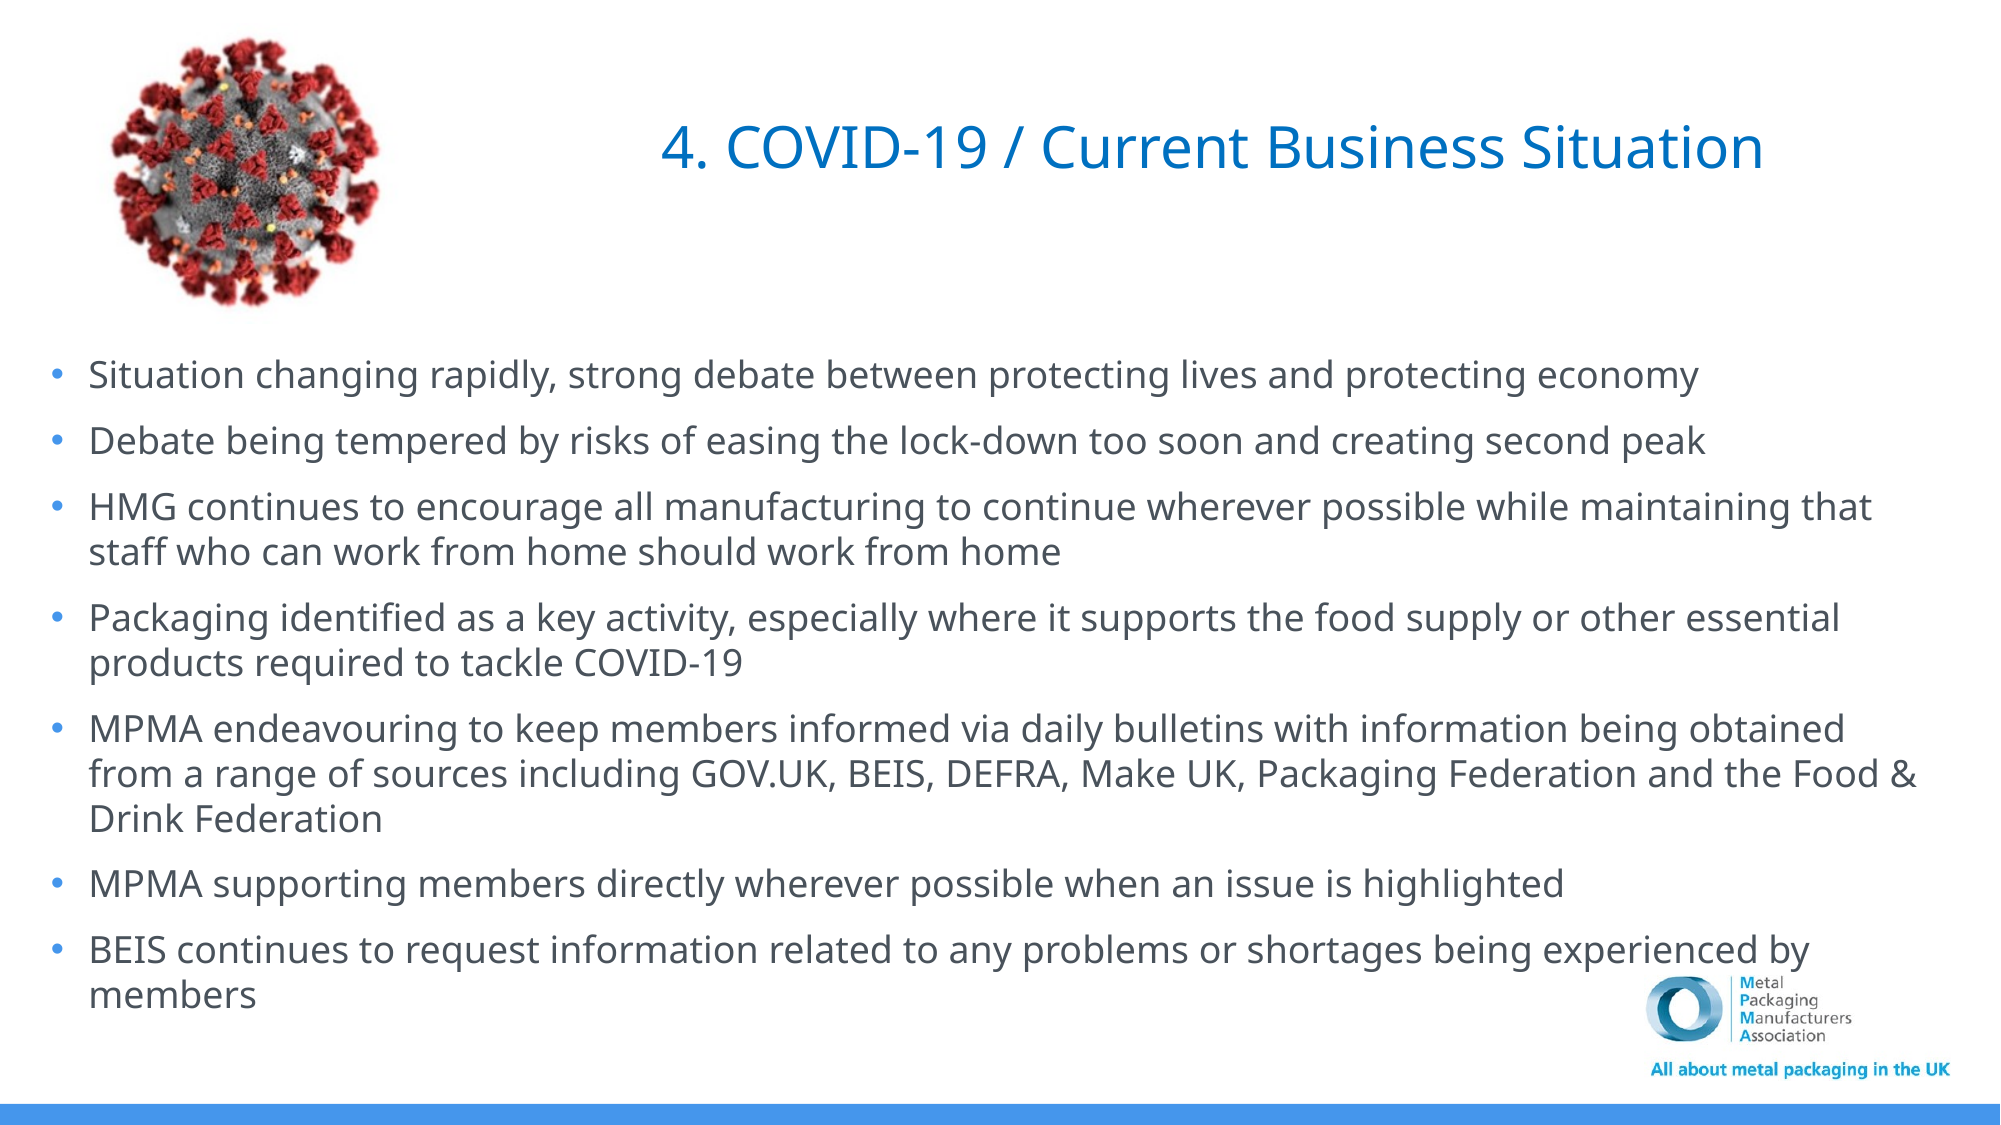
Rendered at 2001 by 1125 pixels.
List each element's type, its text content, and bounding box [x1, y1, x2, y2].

picture [1644, 962, 1958, 1081]
list Situation changing rapidly, strong debate between protecting lives and protecting economy Debate being tempered by risks of easing the lock-down too soon and creating second peak HMG continues to encourage all manufacturing to continue wherever possible while maintaining that staff who can work from home should work from home Packaging identified as a key activity, especially where it supports the food supply or other essential products required to tackle COVID-19 MPMA endeavouring to keep members informed via daily bulletins with information being obtained from a range of sources including GOV.UK, BEIS, DEFRA, Make UK, Packaging Federation and the Food & Drink Federation MPMA supporting members directly wherever possible when an issue is highlighted BEIS continues to request information related to any problems or shortages being experienced by members [36, 343, 1936, 1049]
picture [76, 23, 410, 324]
list 4. COVID-19 / Current Business Situation [646, 110, 1936, 186]
